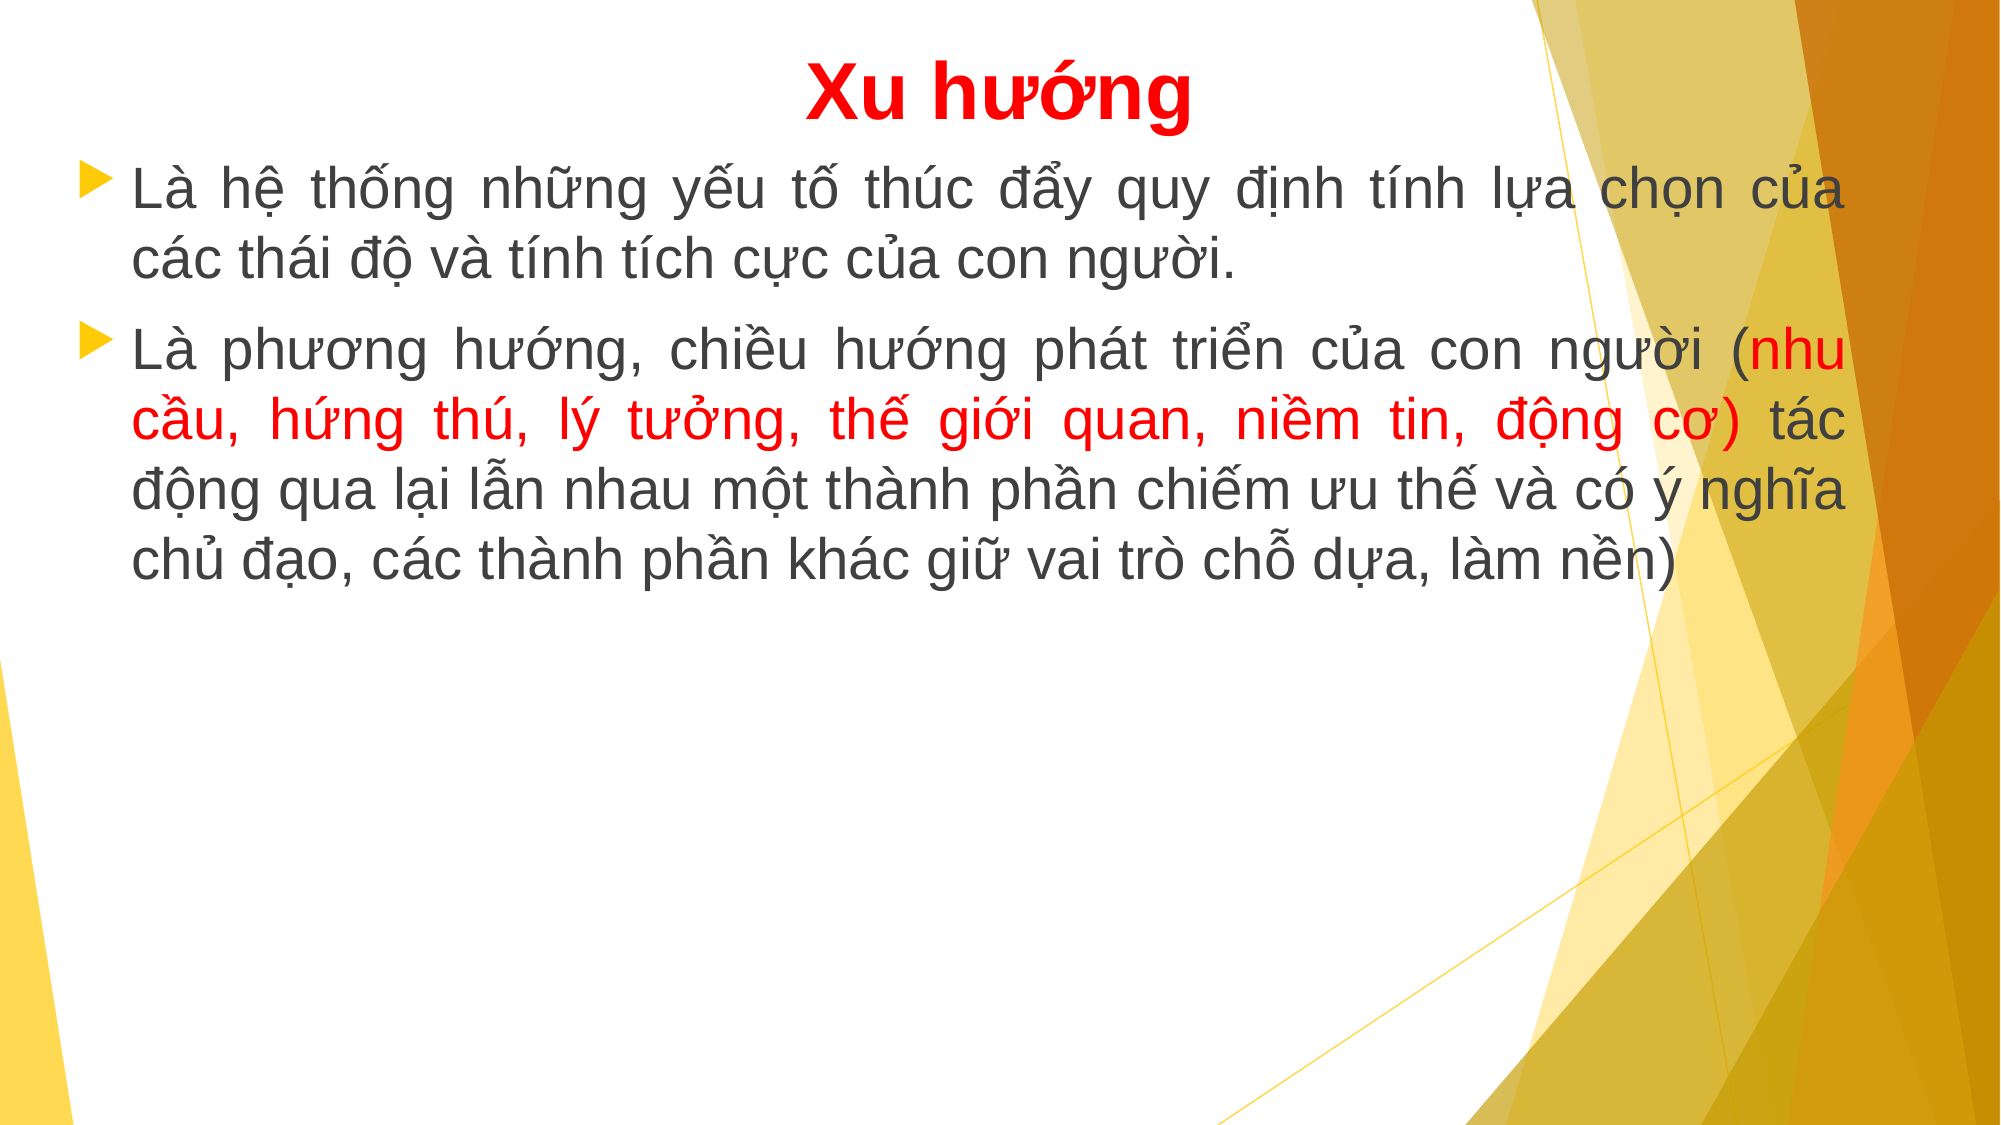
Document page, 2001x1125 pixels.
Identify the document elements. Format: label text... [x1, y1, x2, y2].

list Là hệ thống những yếu tố thúc đẩy quy định tính lựa chọn của các thái độ và tính tích cực của con người. Là phương hướng, chiều hướng phát triển của con người (nhu cầu, hứng thú, lý tưởng, thế giới quan, niềm tin, động cơ) tác động qua lại lẫn nhau một thành phần chiếm ưu thế và có ý nghĩa chủ đạo, các thành phần khác giữ vai trò chỗ dựa, làm nền) [60, 143, 1863, 1014]
title Xu hướng [137, 31, 1863, 143]
